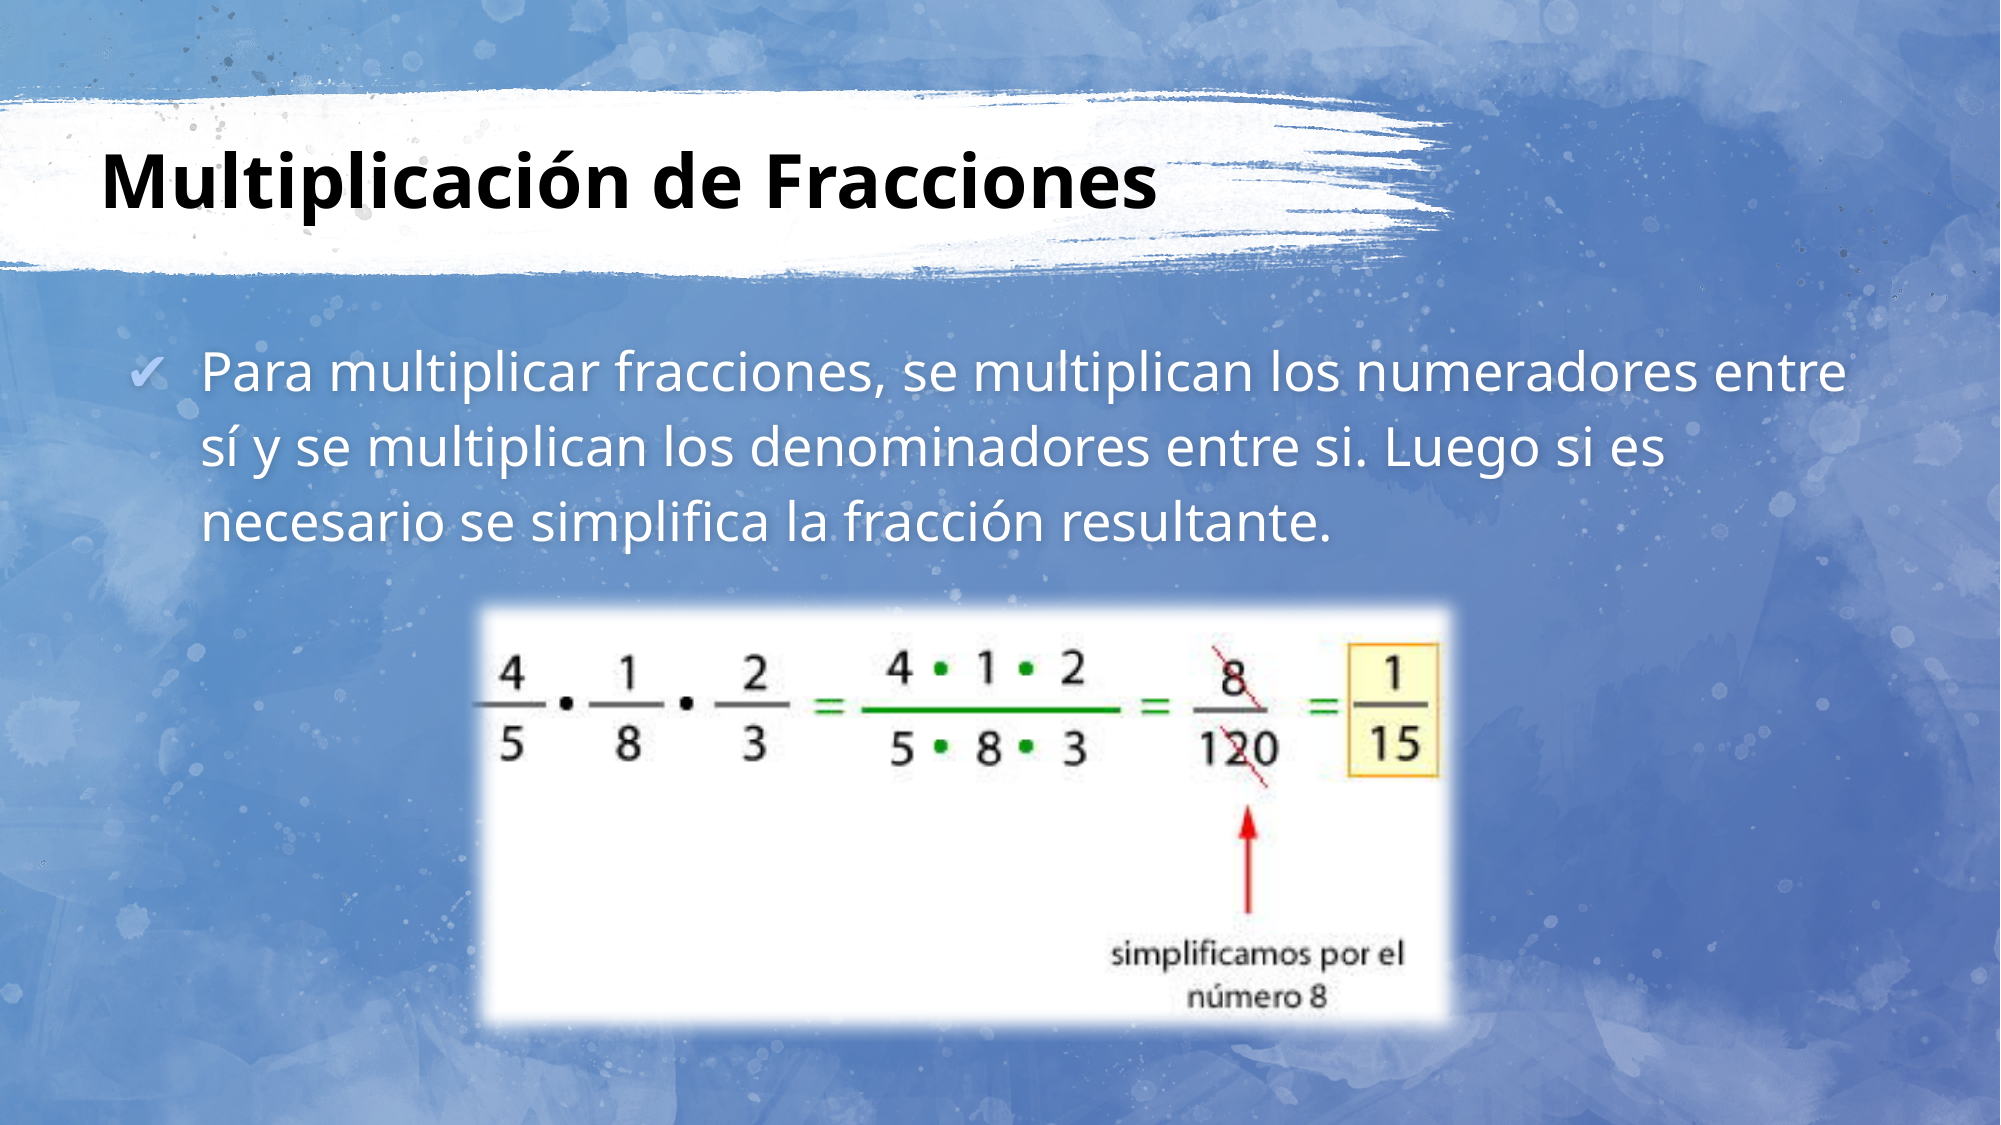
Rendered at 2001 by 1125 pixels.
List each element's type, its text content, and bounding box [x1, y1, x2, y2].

list Para multiplicar fracciones, se multiplican los numeradores entre sí y se multiplican los denominadores entre si. Luego si es necesario se simplifica la fracción resultante. [99, 327, 1900, 1012]
picture [0, 78, 1456, 292]
picture [462, 589, 1469, 1042]
title Multiplicación de Fracciones [99, 101, 1384, 267]
